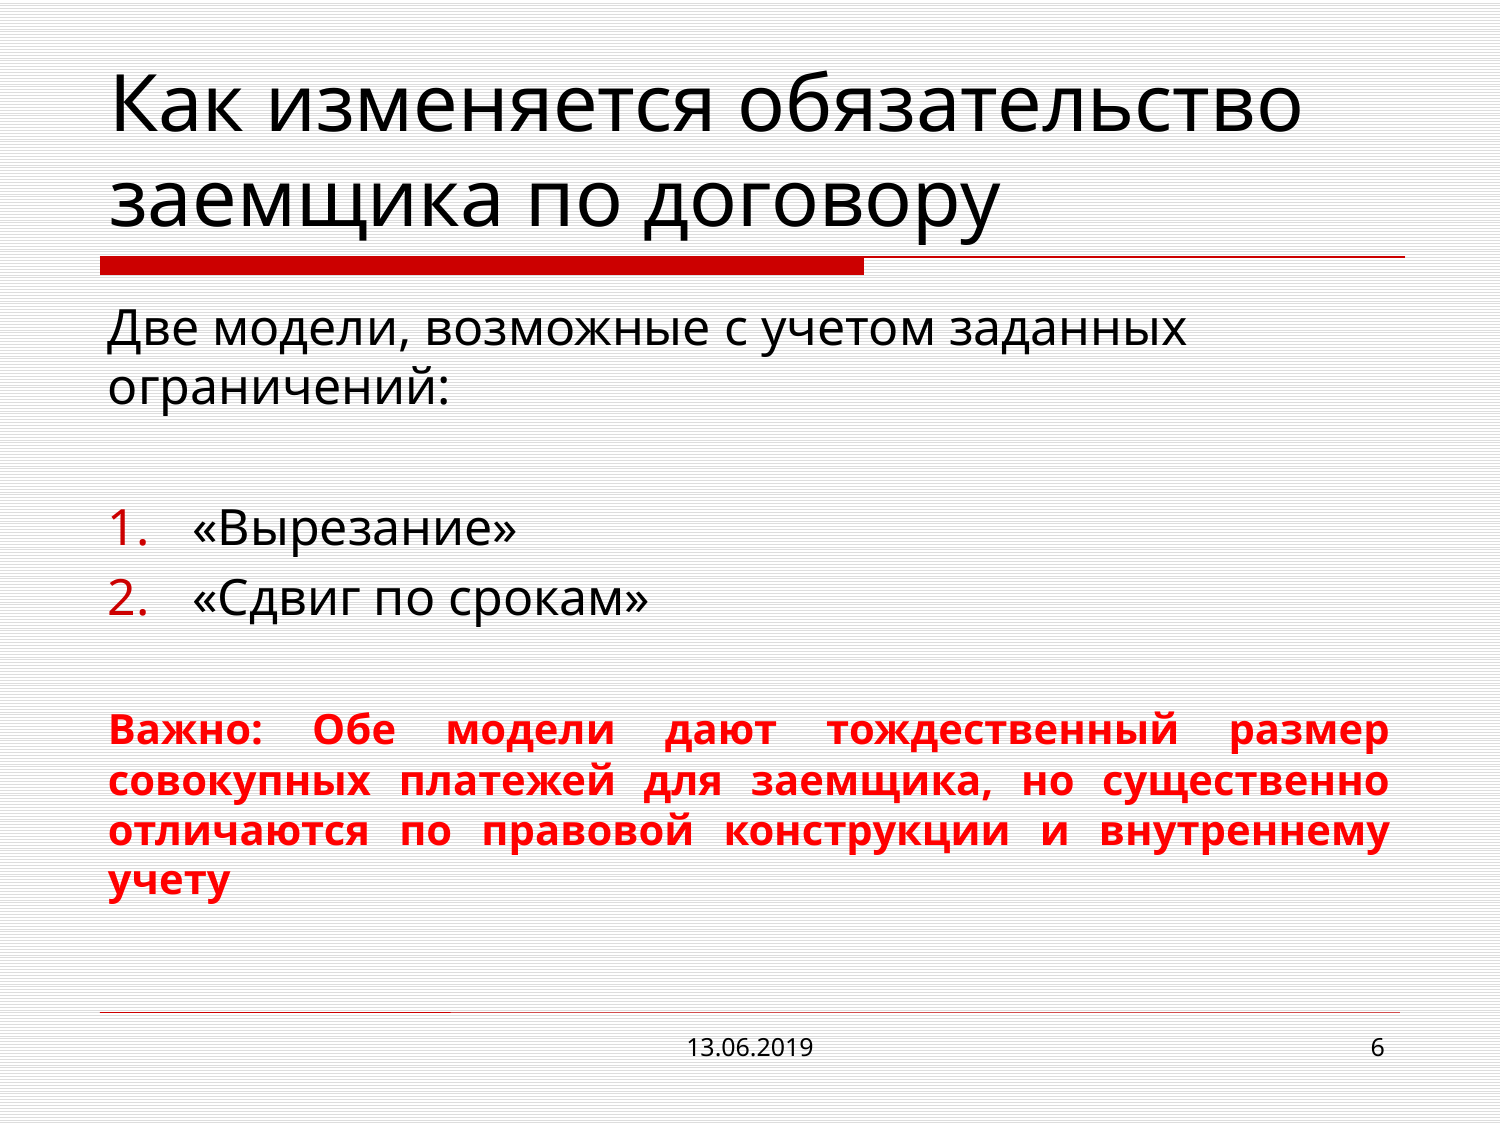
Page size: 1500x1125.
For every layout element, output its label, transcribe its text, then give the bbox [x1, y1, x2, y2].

footer 13.06.2019 [512, 1024, 988, 1103]
slide_number 6 [1074, 1024, 1401, 1103]
list Две модели, возможные с учетом заданных ограничений: «Вырезание» «Сдвиг по срокам» Важно: Обе модели дают тождественный размер совокупных платежей для заемщика, но существенно отличаются по правовой конструкции и внутреннему учету [92, 287, 1406, 988]
title Как изменяется обязательство заемщика по договору [93, 49, 1407, 250]
